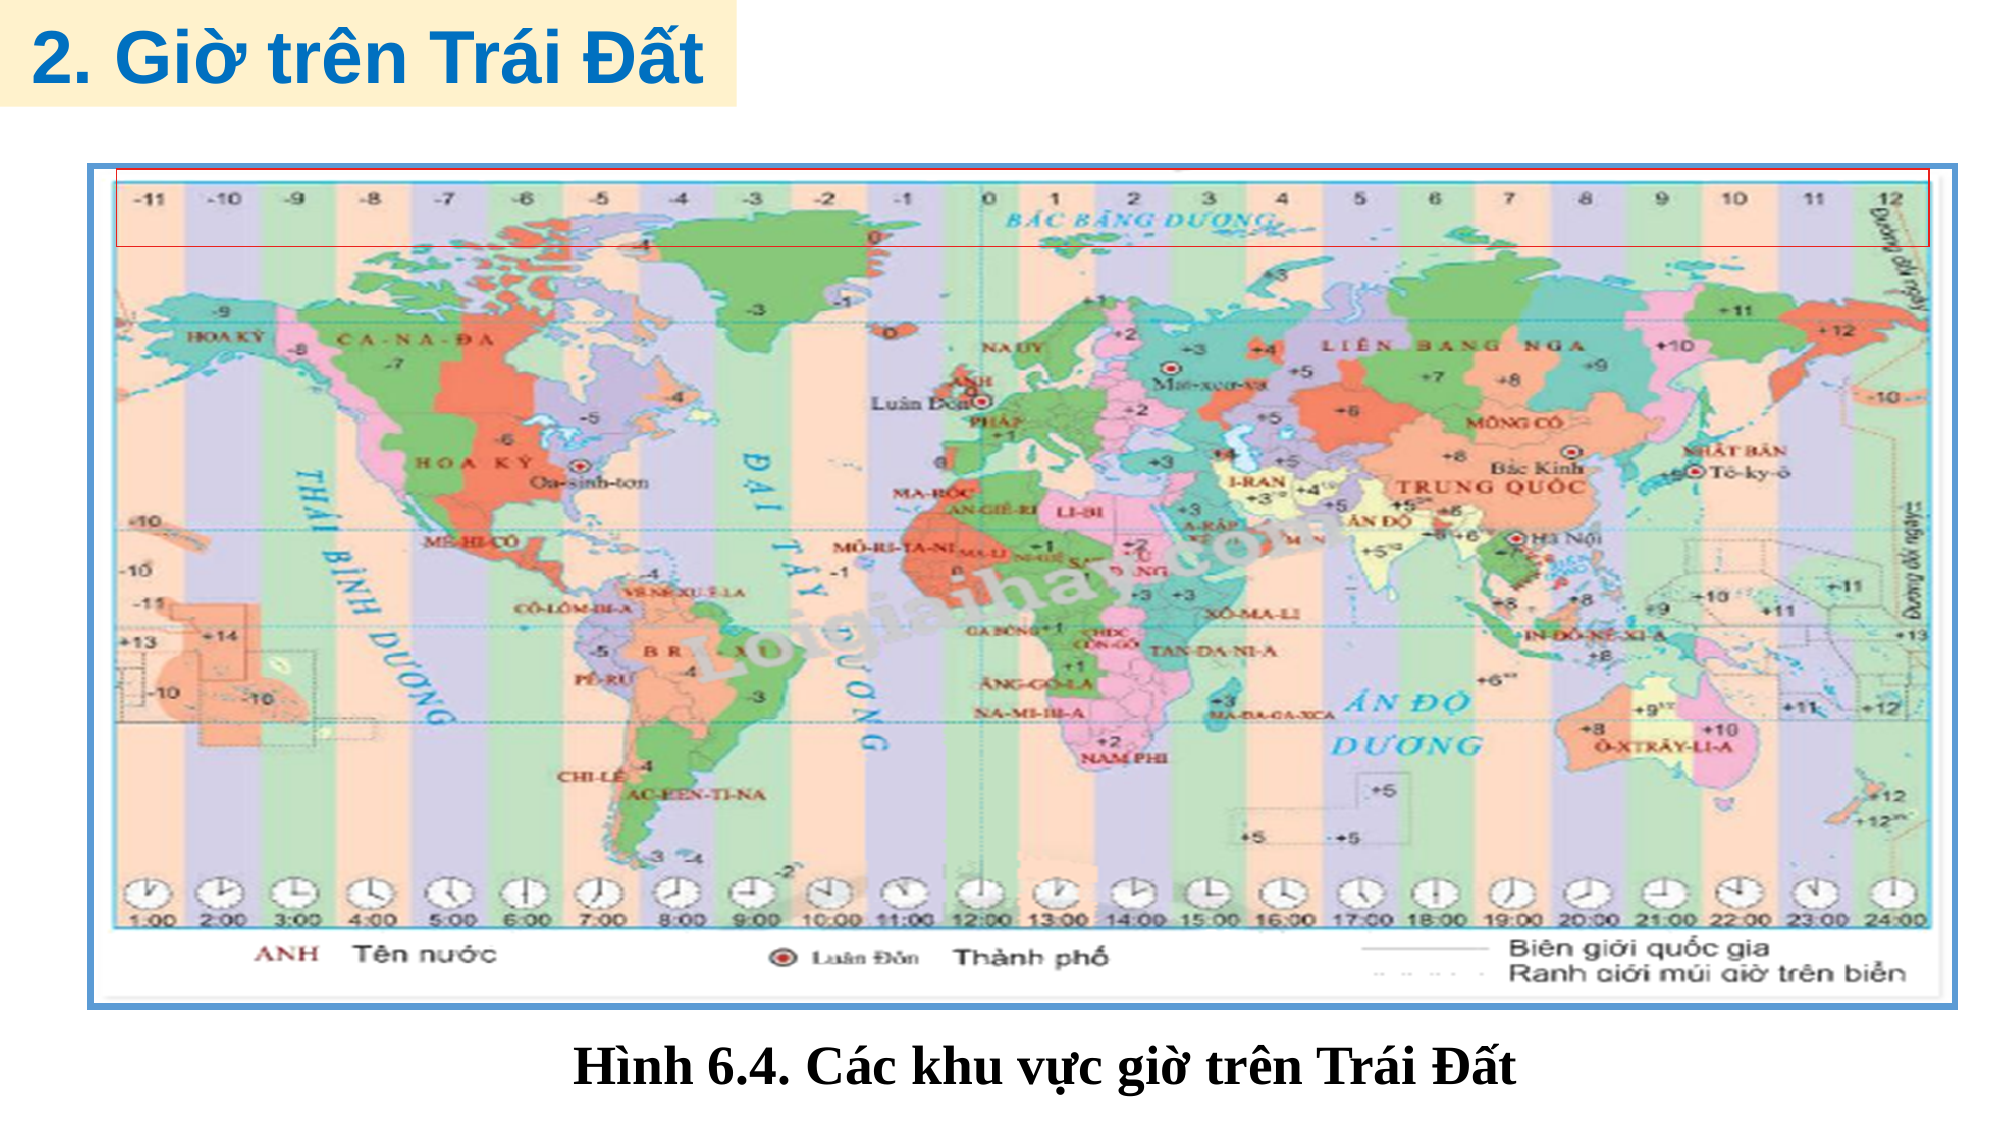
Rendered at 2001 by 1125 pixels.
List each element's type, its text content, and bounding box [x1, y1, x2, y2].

text_box 2. Giờ trên Trái Đất [0, 0, 738, 108]
text_box Hình 6.4. Các khu vực giờ trên Trái Đất [559, 1021, 1567, 1104]
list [93, 168, 1952, 1004]
